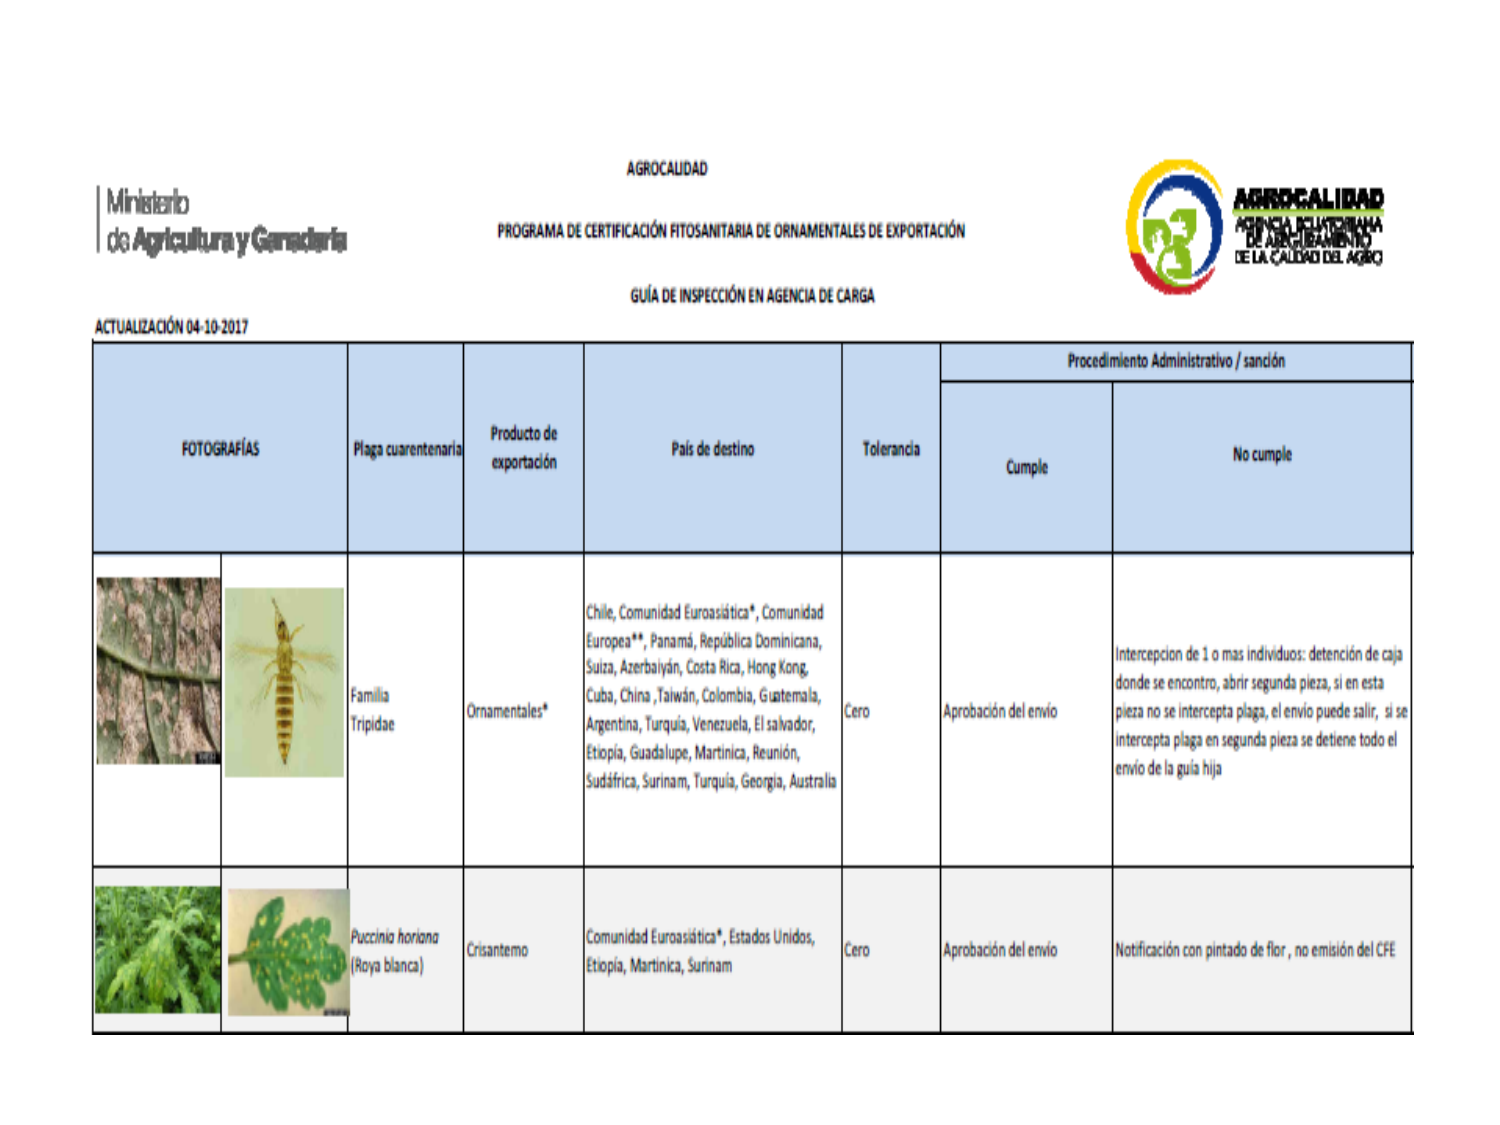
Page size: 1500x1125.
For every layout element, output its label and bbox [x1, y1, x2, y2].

picture [86, 54, 1414, 1036]
